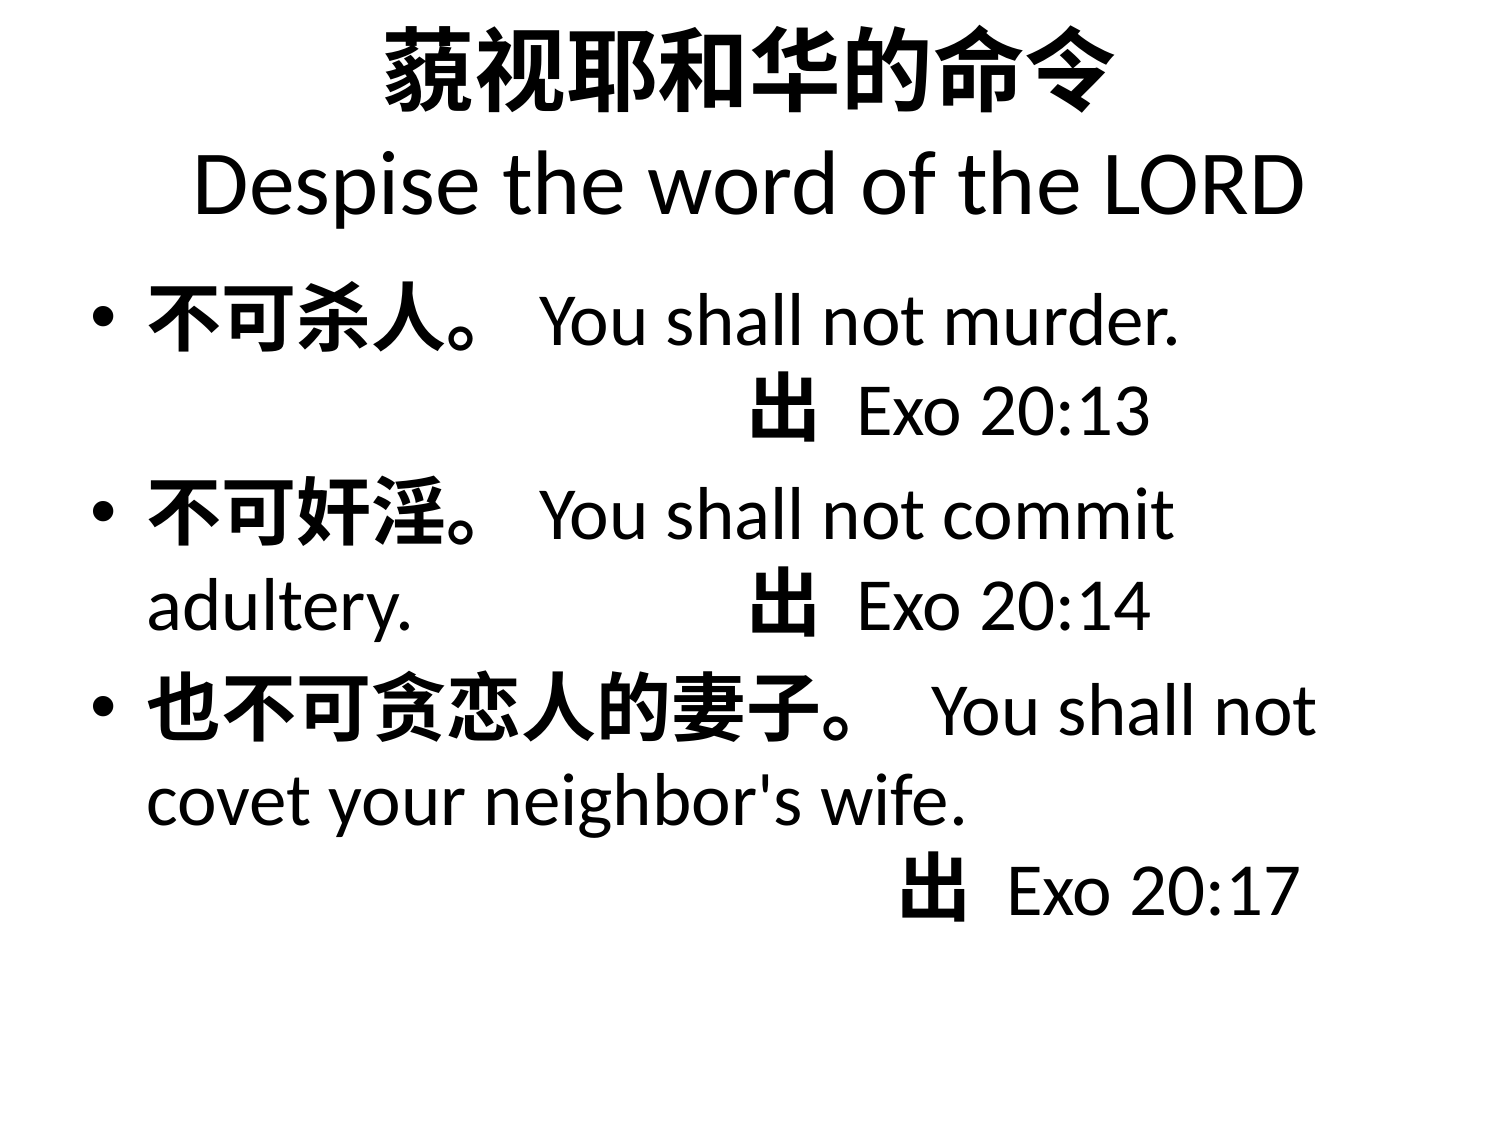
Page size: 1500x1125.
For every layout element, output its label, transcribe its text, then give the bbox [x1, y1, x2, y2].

list 不可杀人。You shall not murder. 出 Exo 20:13 不可奸淫。You shall not commit adultery. 出 Exo 20:14 也不可贪恋人的妻子。 You shall not covet your neighbor's wife. 出 Exo 20:17 [75, 262, 1425, 1005]
title 藐视耶和华的命令 Despise the word of the LORD [75, 12, 1425, 233]
